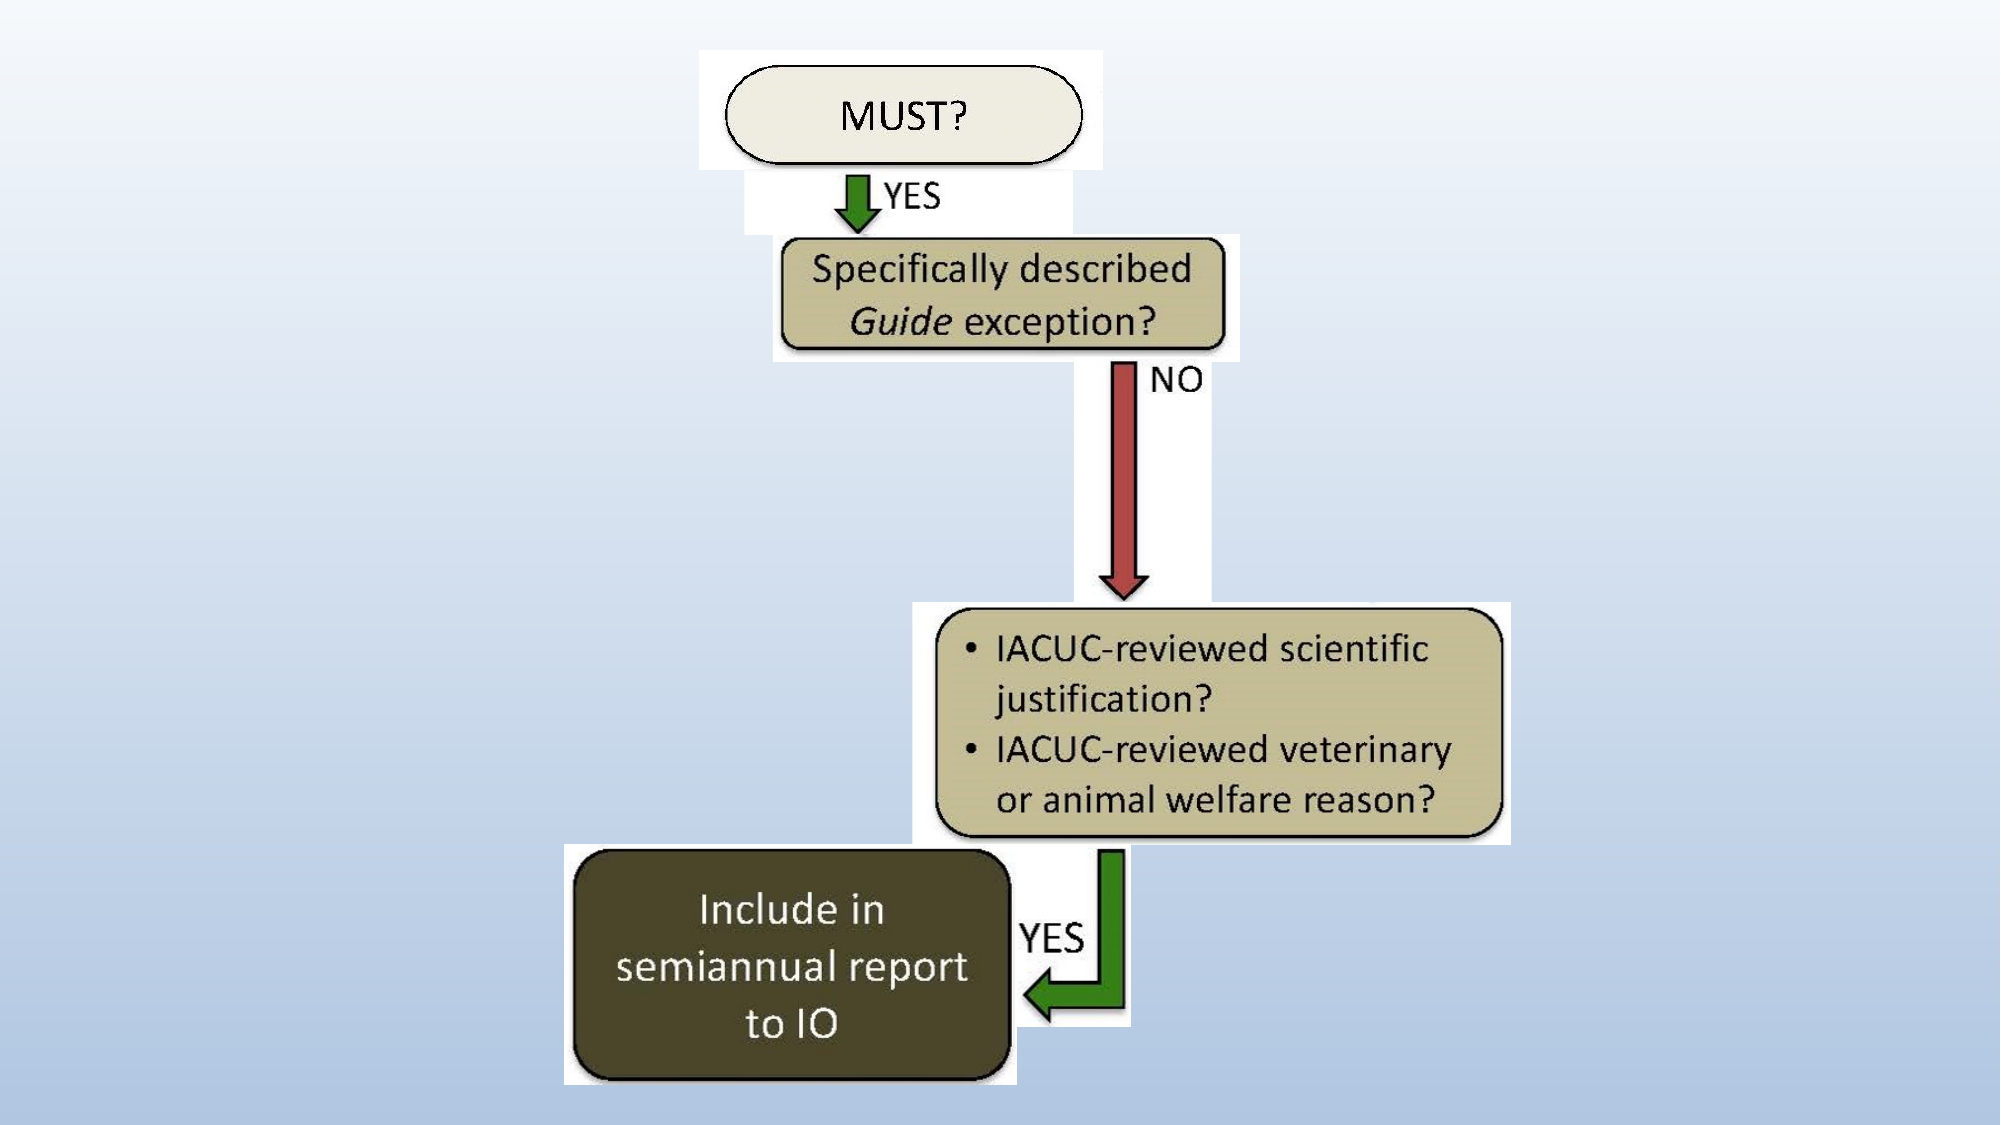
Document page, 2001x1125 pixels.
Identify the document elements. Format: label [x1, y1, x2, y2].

picture [564, 50, 1512, 1085]
